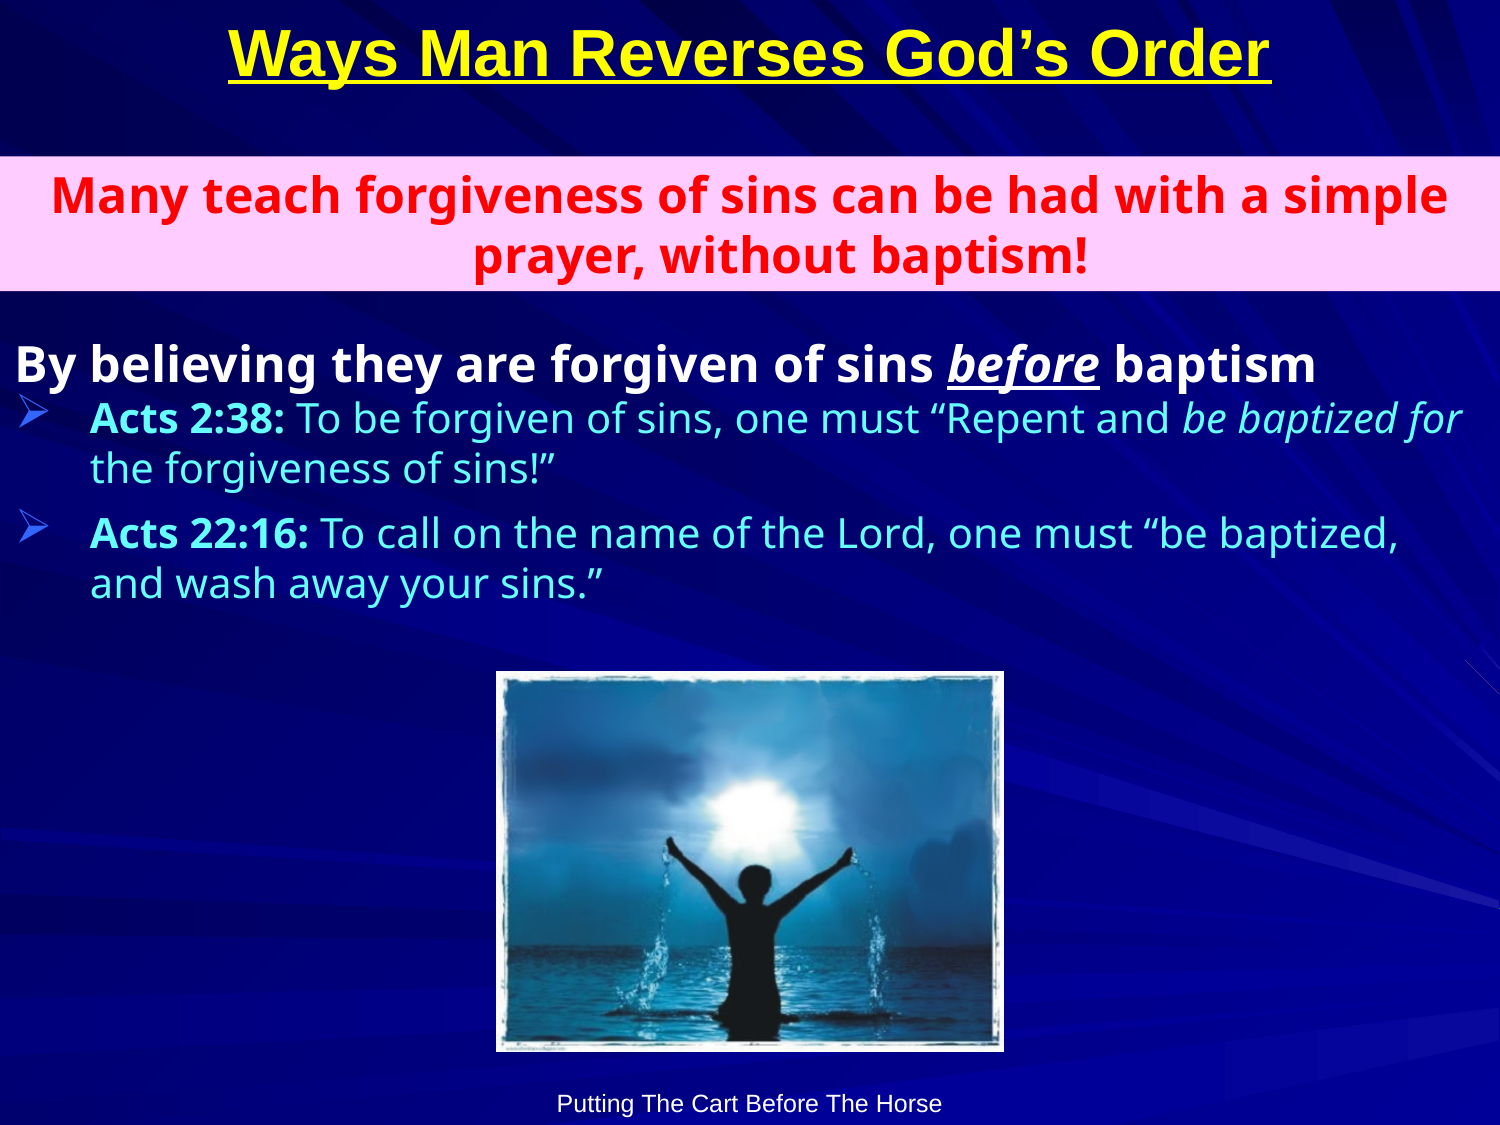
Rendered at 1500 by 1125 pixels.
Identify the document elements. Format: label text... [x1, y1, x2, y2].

picture [496, 671, 1004, 1053]
title Ways Man Reverses God’s Order [0, 0, 1500, 100]
text_box By believing they are forgiven of sins before baptism Acts 2:38: To be forgiven of sins, one must “Repent and be baptized for the forgiveness of sins!” [0, 324, 1500, 499]
footer Putting The Cart Before The Horse [0, 1075, 1500, 1125]
text_box Many teach forgiveness of sins can be had with a simple prayer, without baptism! [0, 156, 1500, 292]
text_box Acts 22:16: To call on the name of the Lord, one must “be baptized, and wash away your sins.” [0, 499, 1500, 615]
